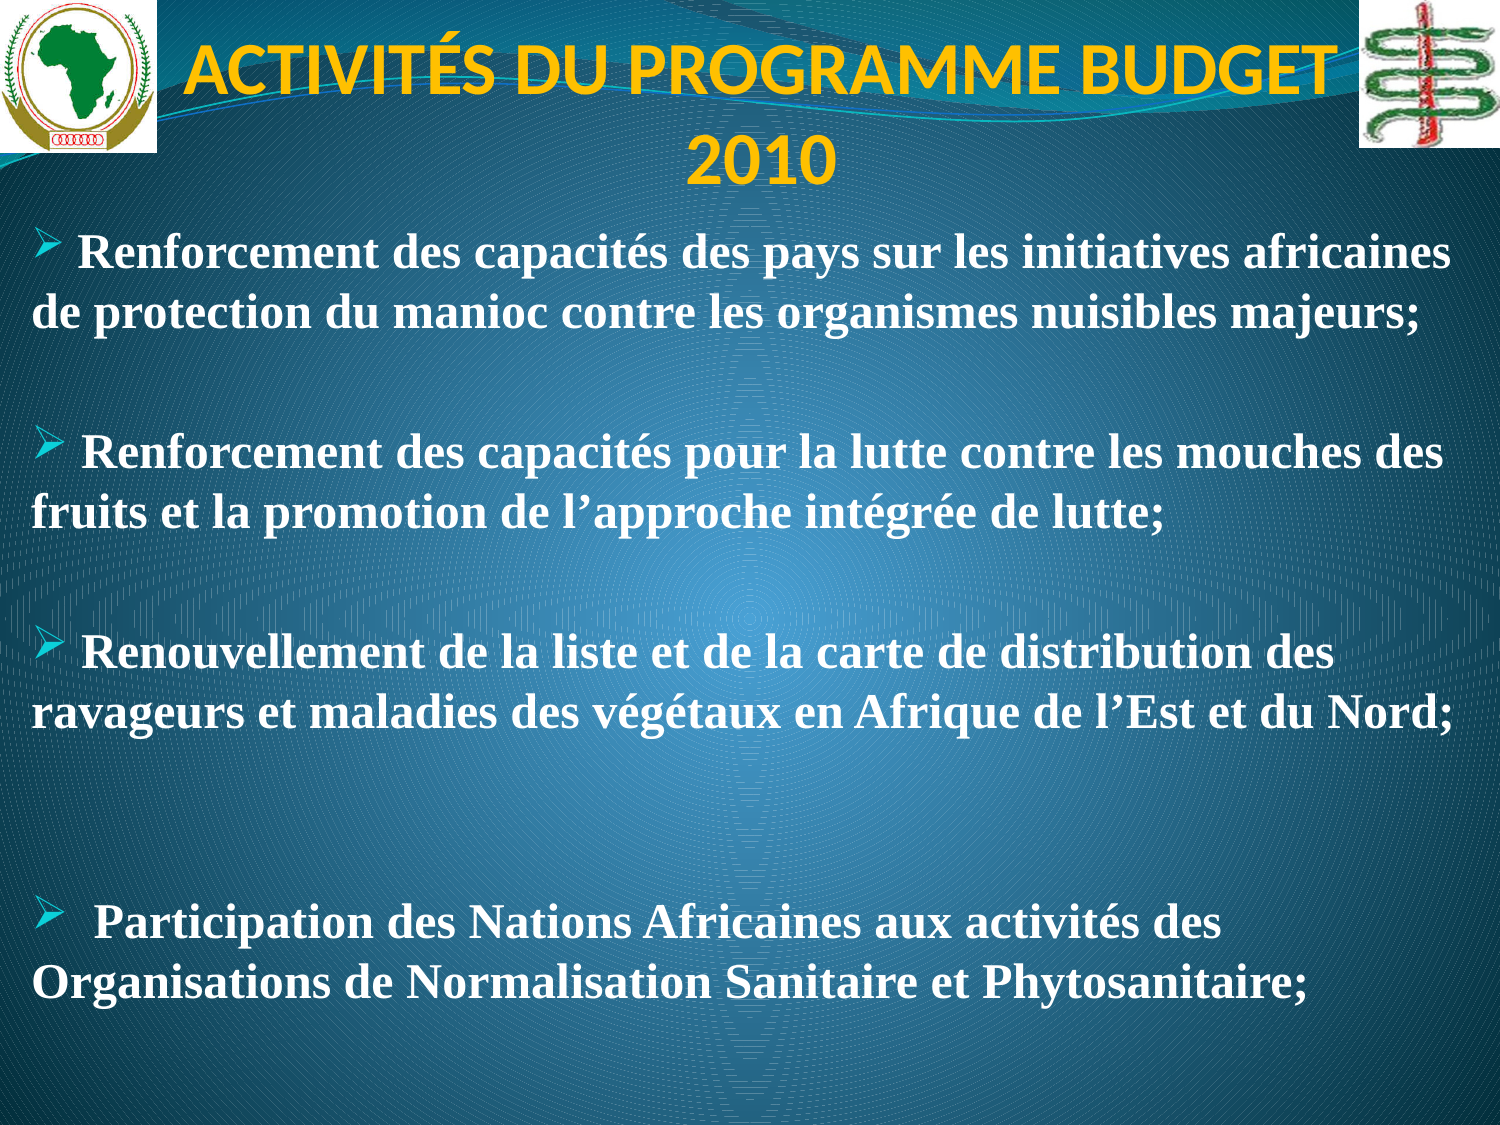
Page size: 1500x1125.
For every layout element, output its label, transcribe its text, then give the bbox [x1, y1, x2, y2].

picture [0, 0, 157, 153]
list Renforcement des capacités des pays sur les initiatives africaines de protection du manioc contre les organismes nuisibles majeurs; Renforcement des capacités pour la lutte contre les mouches des fruits et la promotion de l’approche intégrée de lutte; Renouvellement de la liste et de la carte de distribution des ravageurs et maladies des végétaux en Afrique de l’Est et du Nord; Participation des Nations Africaines aux activités des Organisations de Normalisation Sanitaire et Phytosanitaire; [23, 210, 1500, 1125]
picture [1359, 0, 1500, 149]
title ACTIVITÉS DU PROGRAMME BUDGET 2010 [164, 0, 1360, 200]
